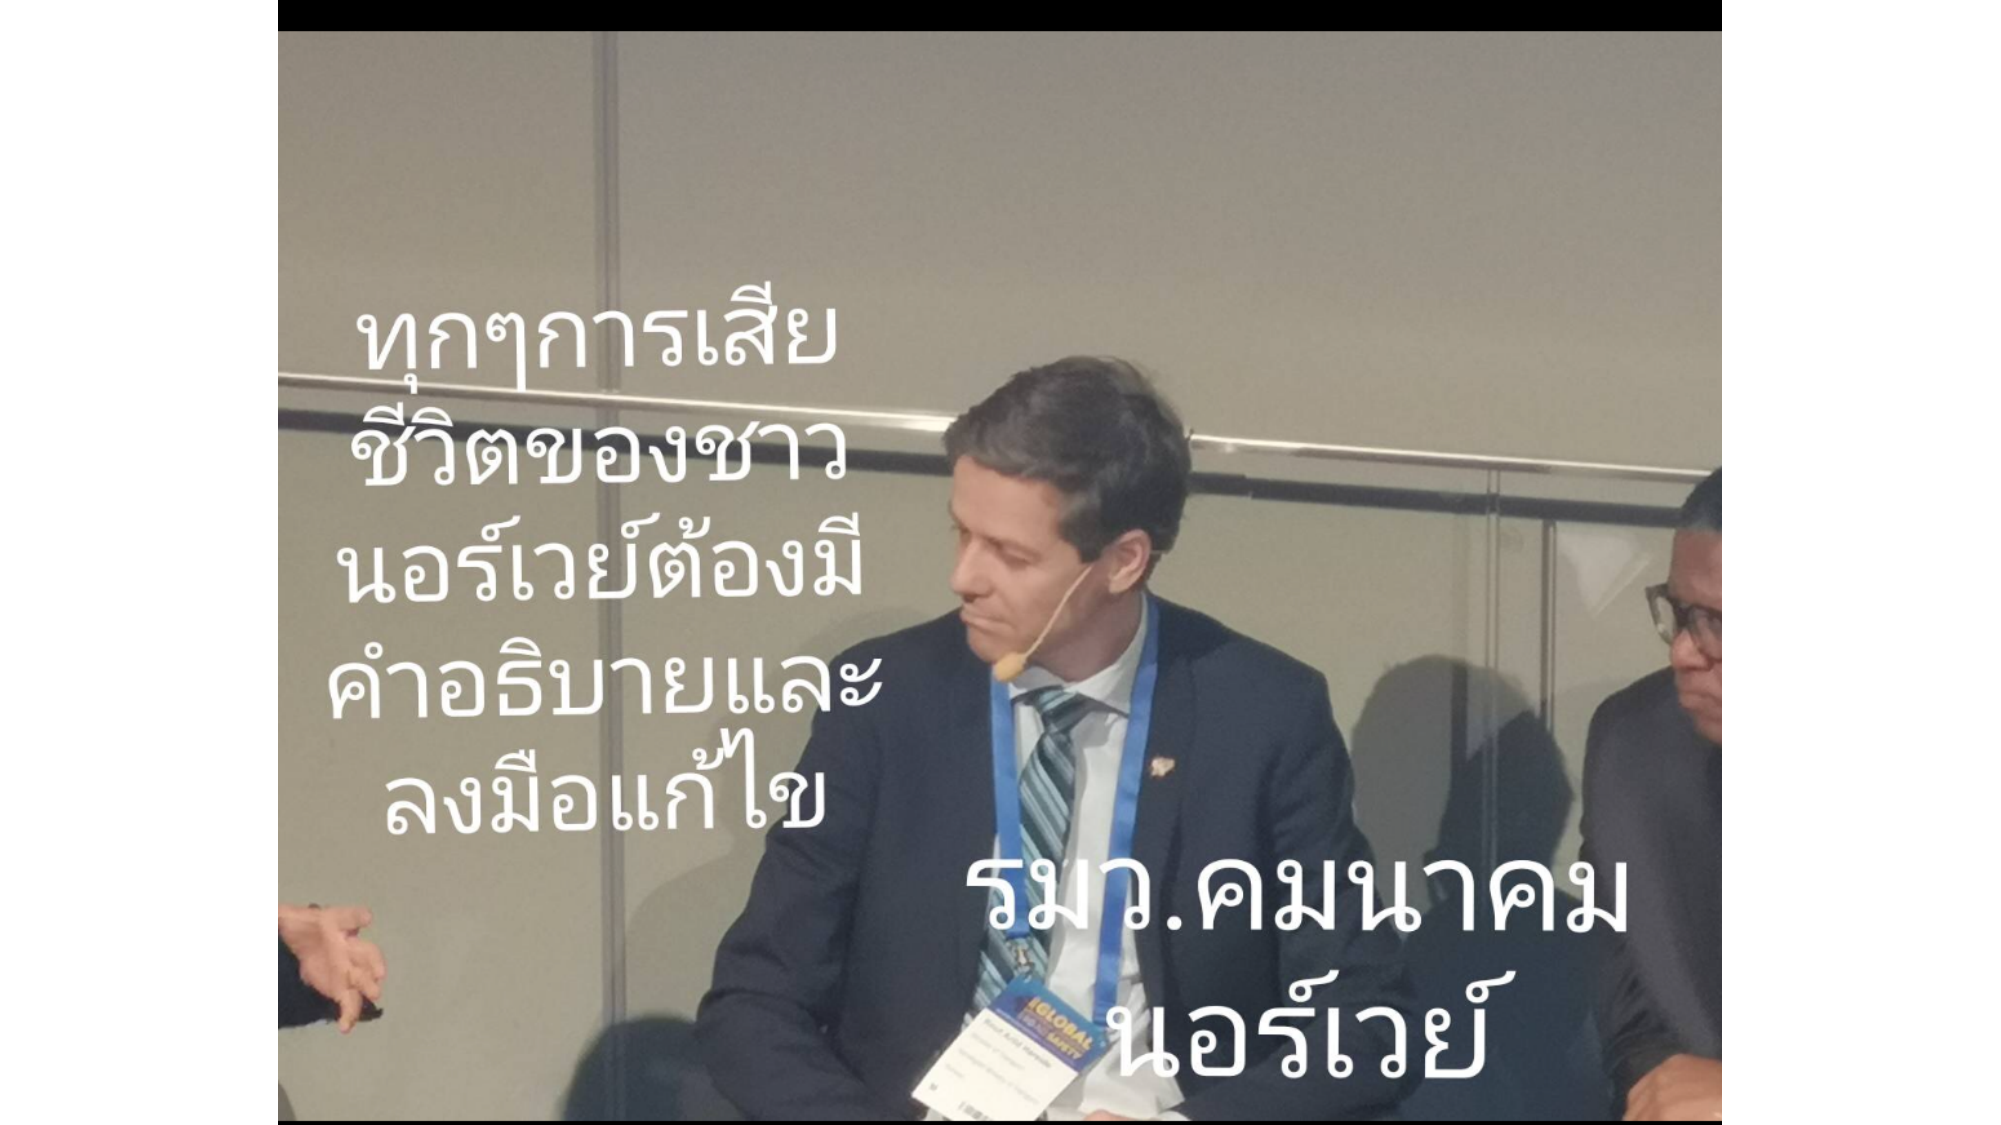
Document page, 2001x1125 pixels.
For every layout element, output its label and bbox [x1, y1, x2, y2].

picture [278, 0, 1722, 1125]
